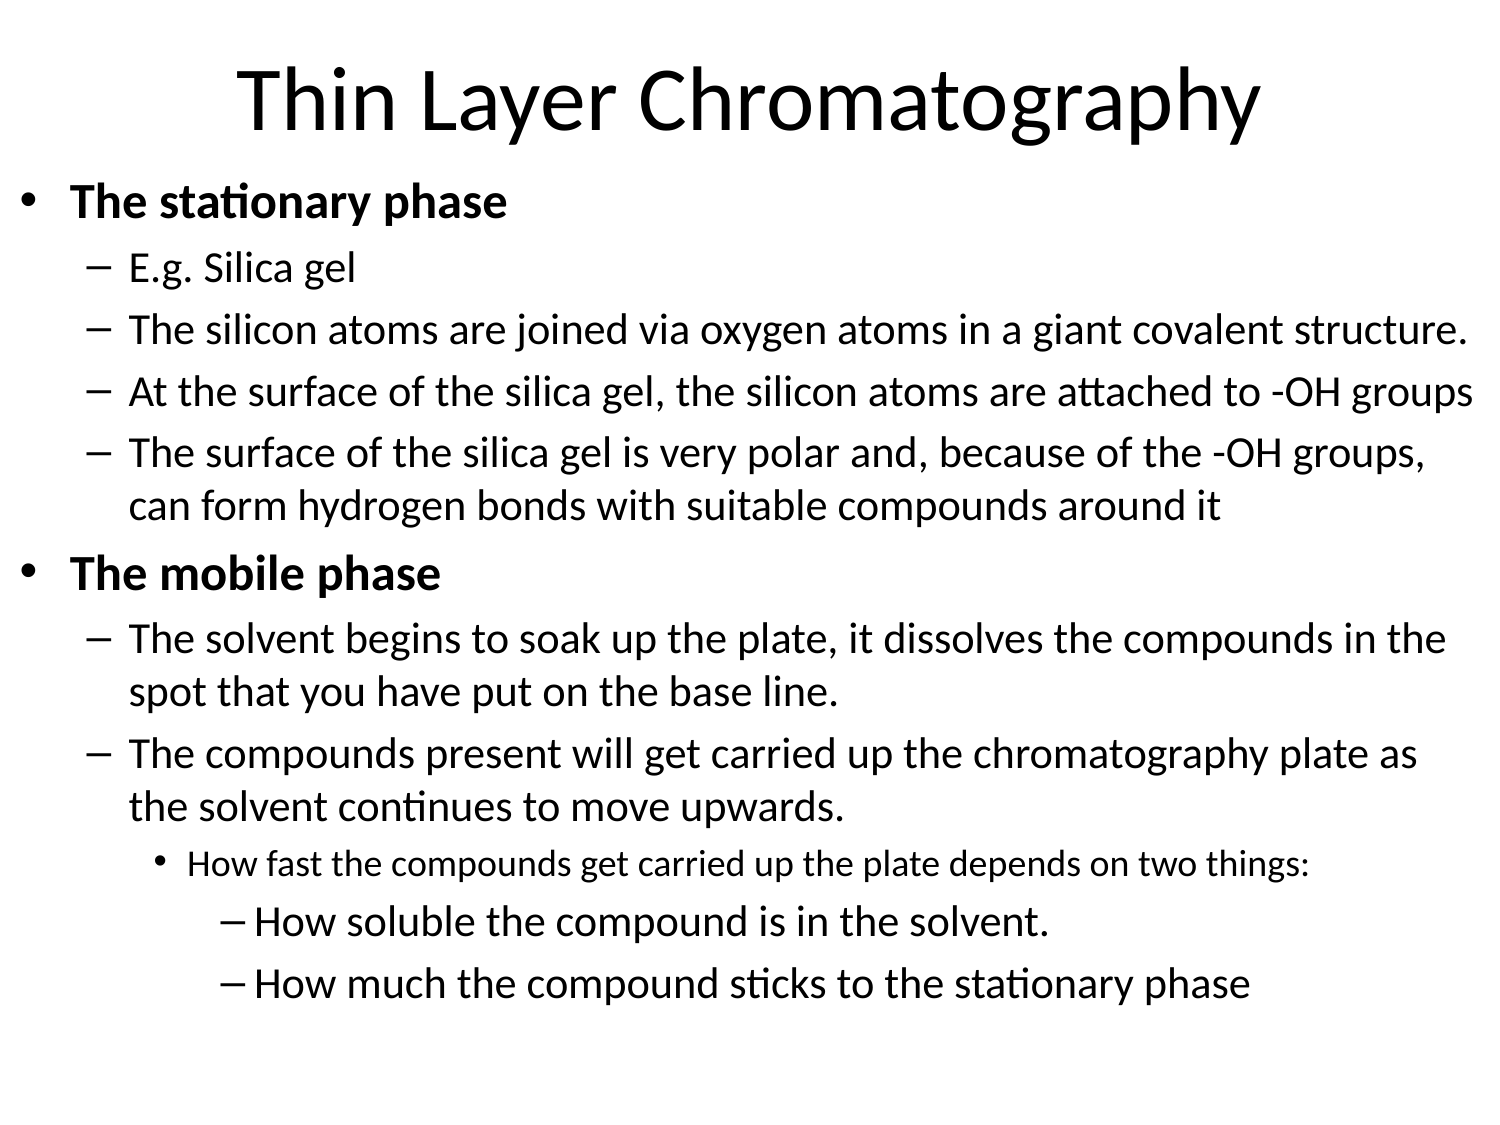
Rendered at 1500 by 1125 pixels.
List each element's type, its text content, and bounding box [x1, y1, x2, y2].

list The stationary phase E.g. Silica gel The silicon atoms are joined via oxygen atoms in a giant covalent structure. At the surface of the silica gel, the silicon atoms are attached to -OH groups The surface of the silica gel is very polar and, because of the -OH groups, can form hydrogen bonds with suitable compounds around it The mobile phase The solvent begins to soak up the plate, it dissolves the compounds in the spot that you have put on the base line. The compounds present will get carried up the chromatography plate as the solvent continues to move upwards. How fast the compounds get carried up the plate depends on two things: How soluble the compound is in the solvent. How much the compound sticks to the stationary phase [4, 160, 1500, 1125]
title Thin Layer Chromatography [75, 0, 1425, 160]
